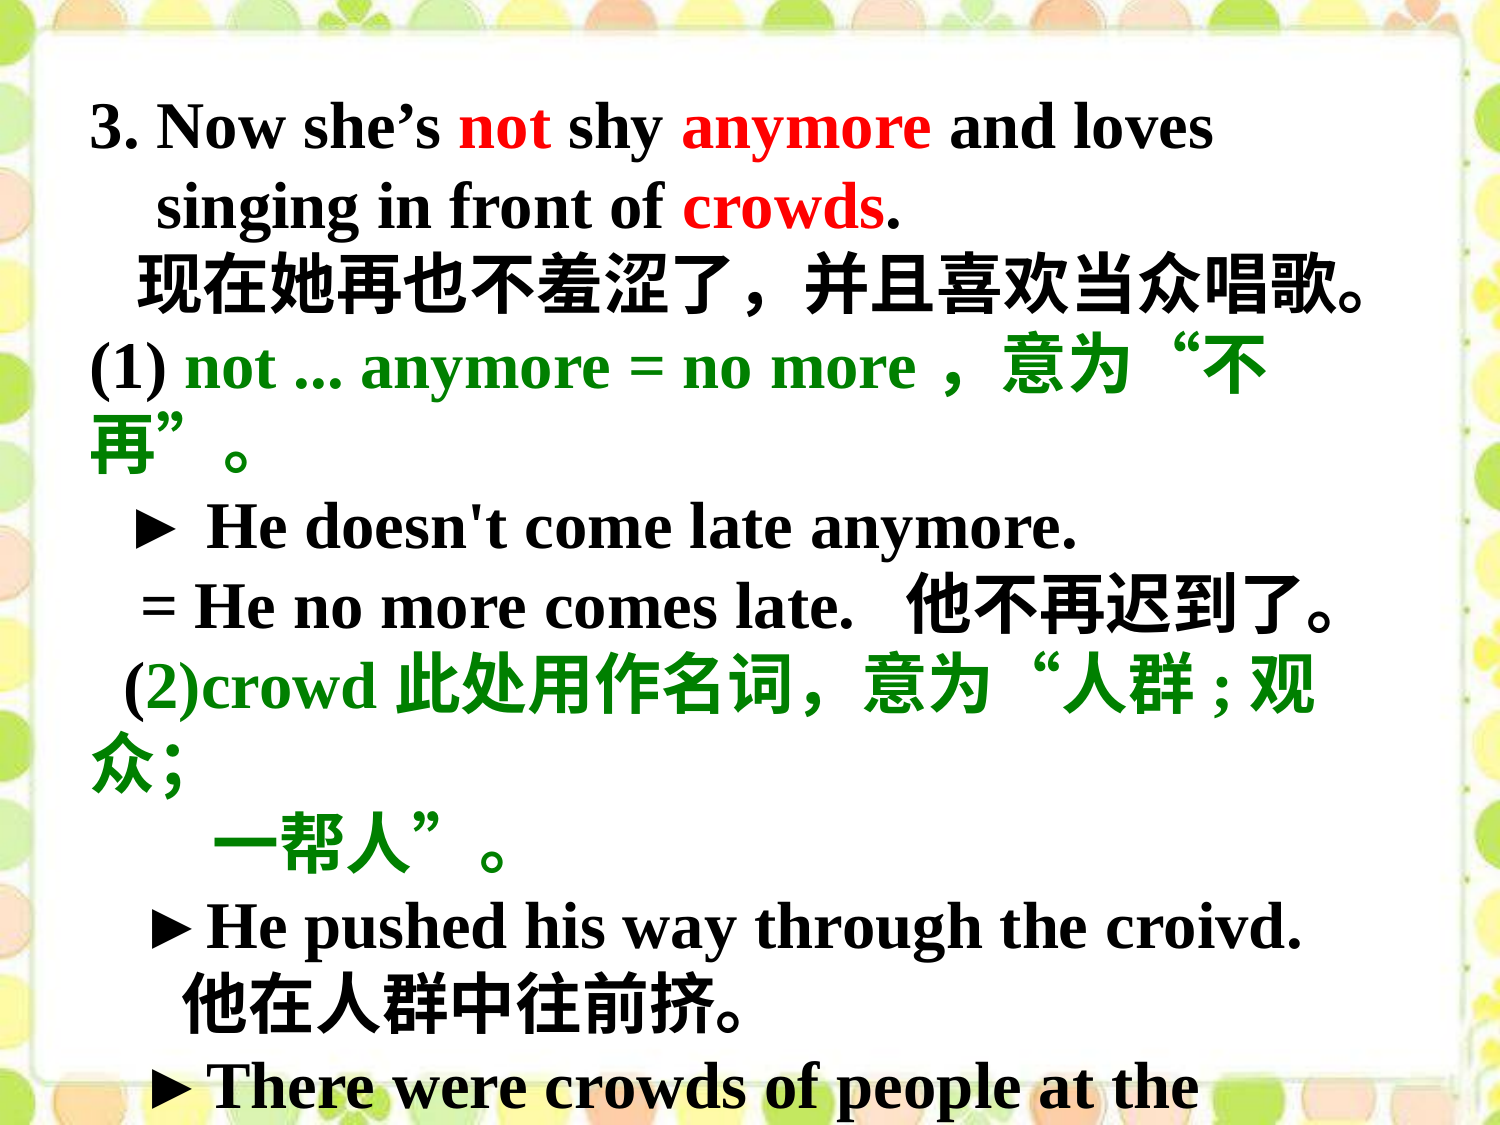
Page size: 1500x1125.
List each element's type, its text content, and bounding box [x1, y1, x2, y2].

picture [0, 0, 1500, 1125]
text_box 3. Now she’s not shy anymore and loves singing in front of crowds. 现在她再也不羞涩了，并且喜欢当众唱歌。 (1) not ... anymore = no more，意为“不再”。 ► He doesn't come late anymore. = He no more comes late. 他不再迟到了。 (2)crowd此处用作名词，意为“人群;观众； 一帮人”。 ►He pushed his way through the croivd. 他在人群中往前挤。 ►There were crowds of people at the theater. 剧院里挤满了人。 [74, 74, 1425, 1125]
